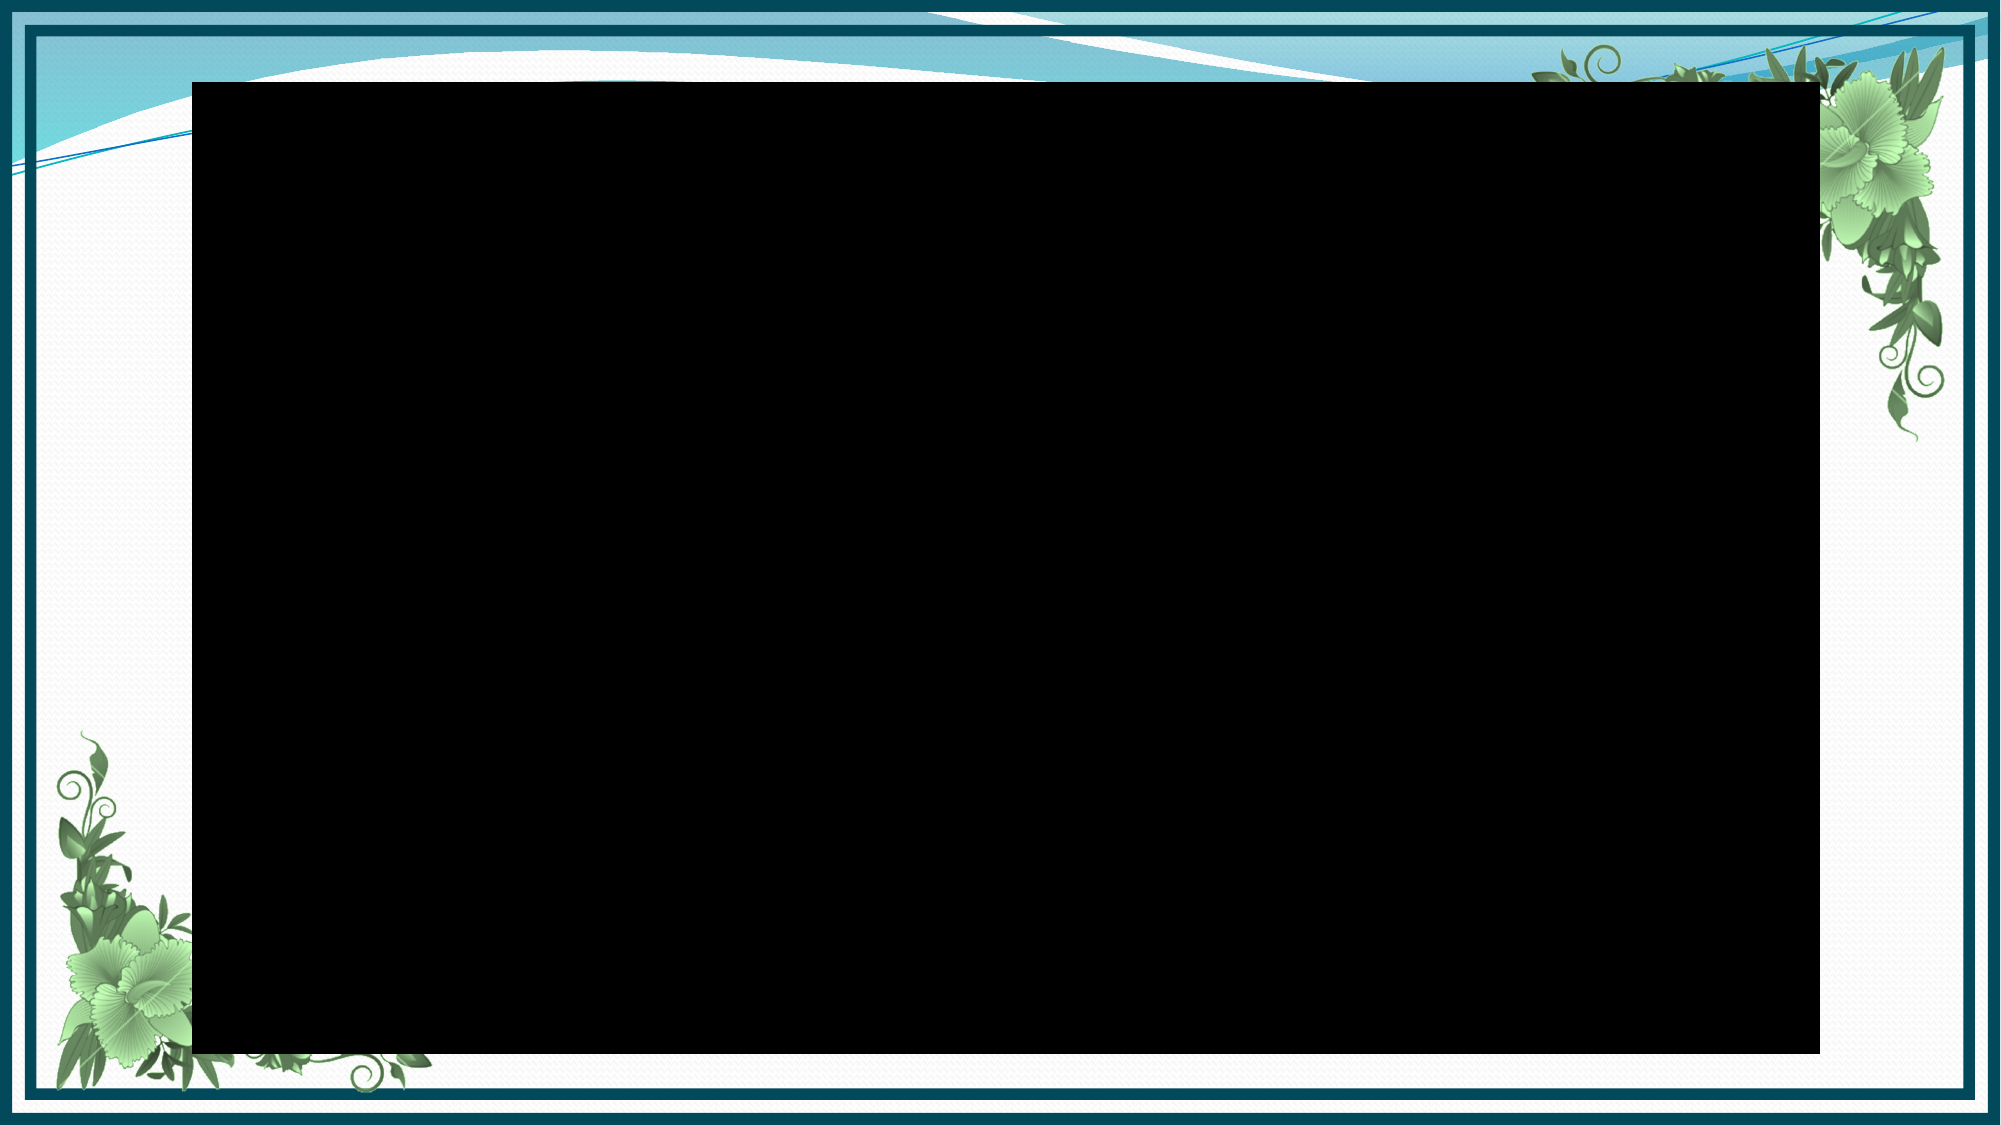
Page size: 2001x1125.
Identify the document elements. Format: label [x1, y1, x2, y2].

text_box [191, 81, 1821, 1055]
